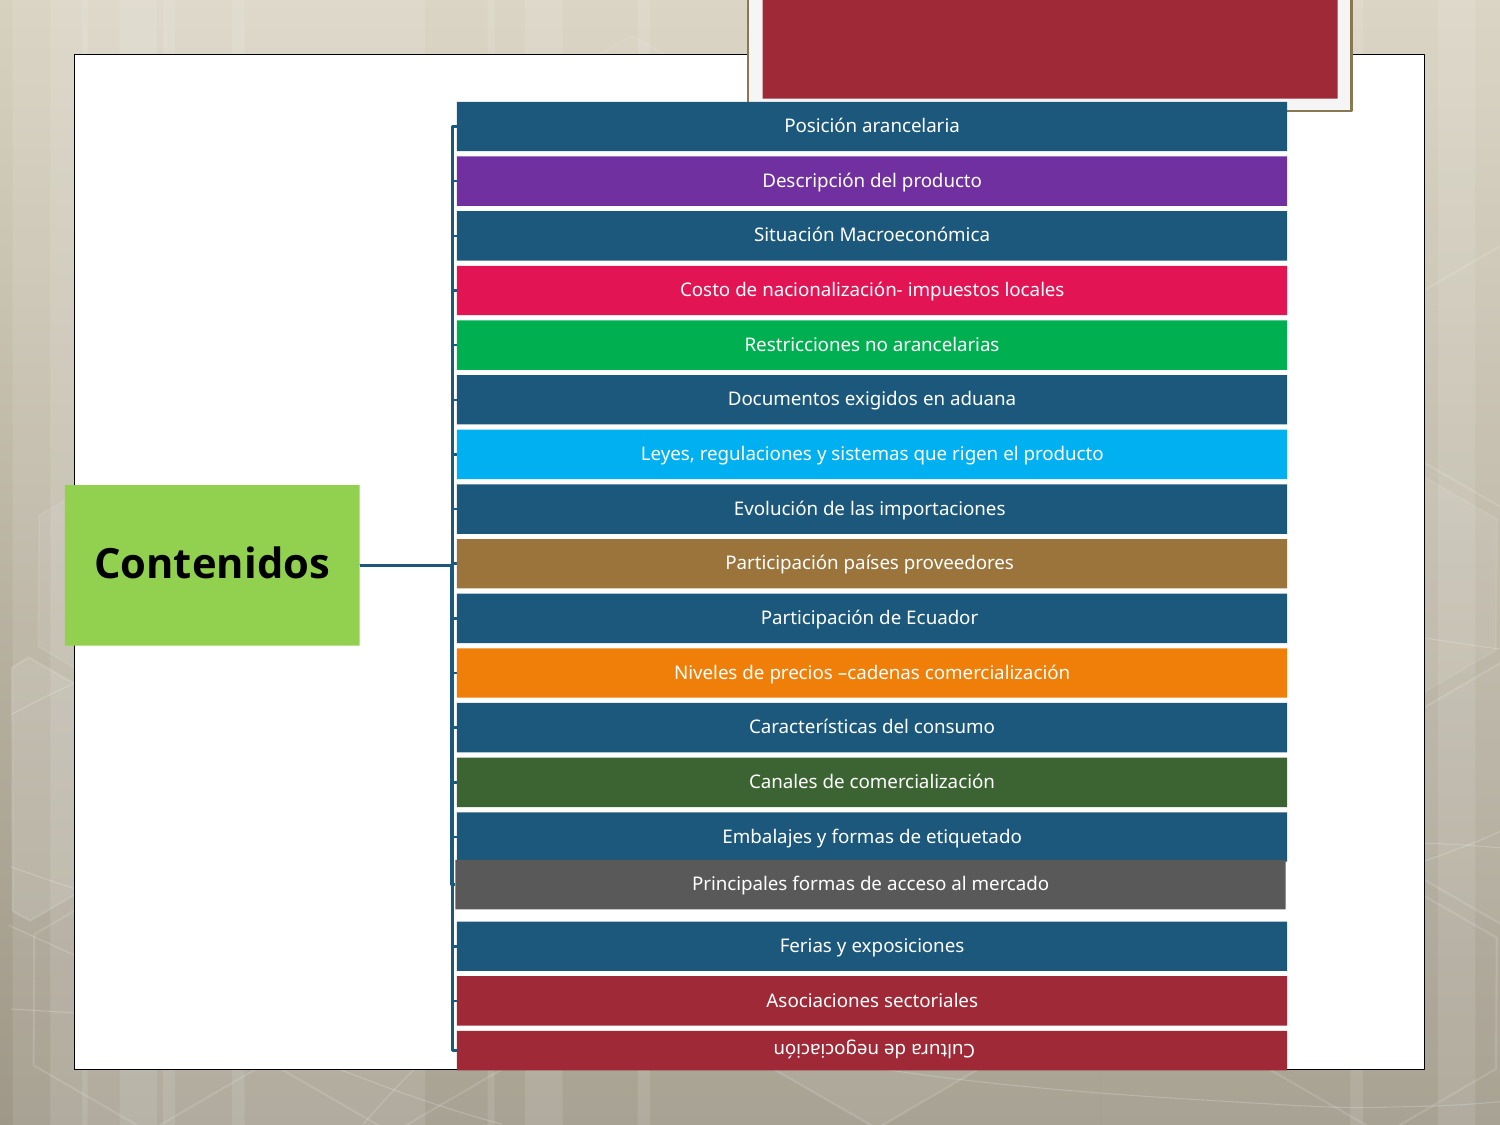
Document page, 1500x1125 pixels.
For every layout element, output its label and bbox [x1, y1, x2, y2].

list [64, 101, 1377, 1071]
